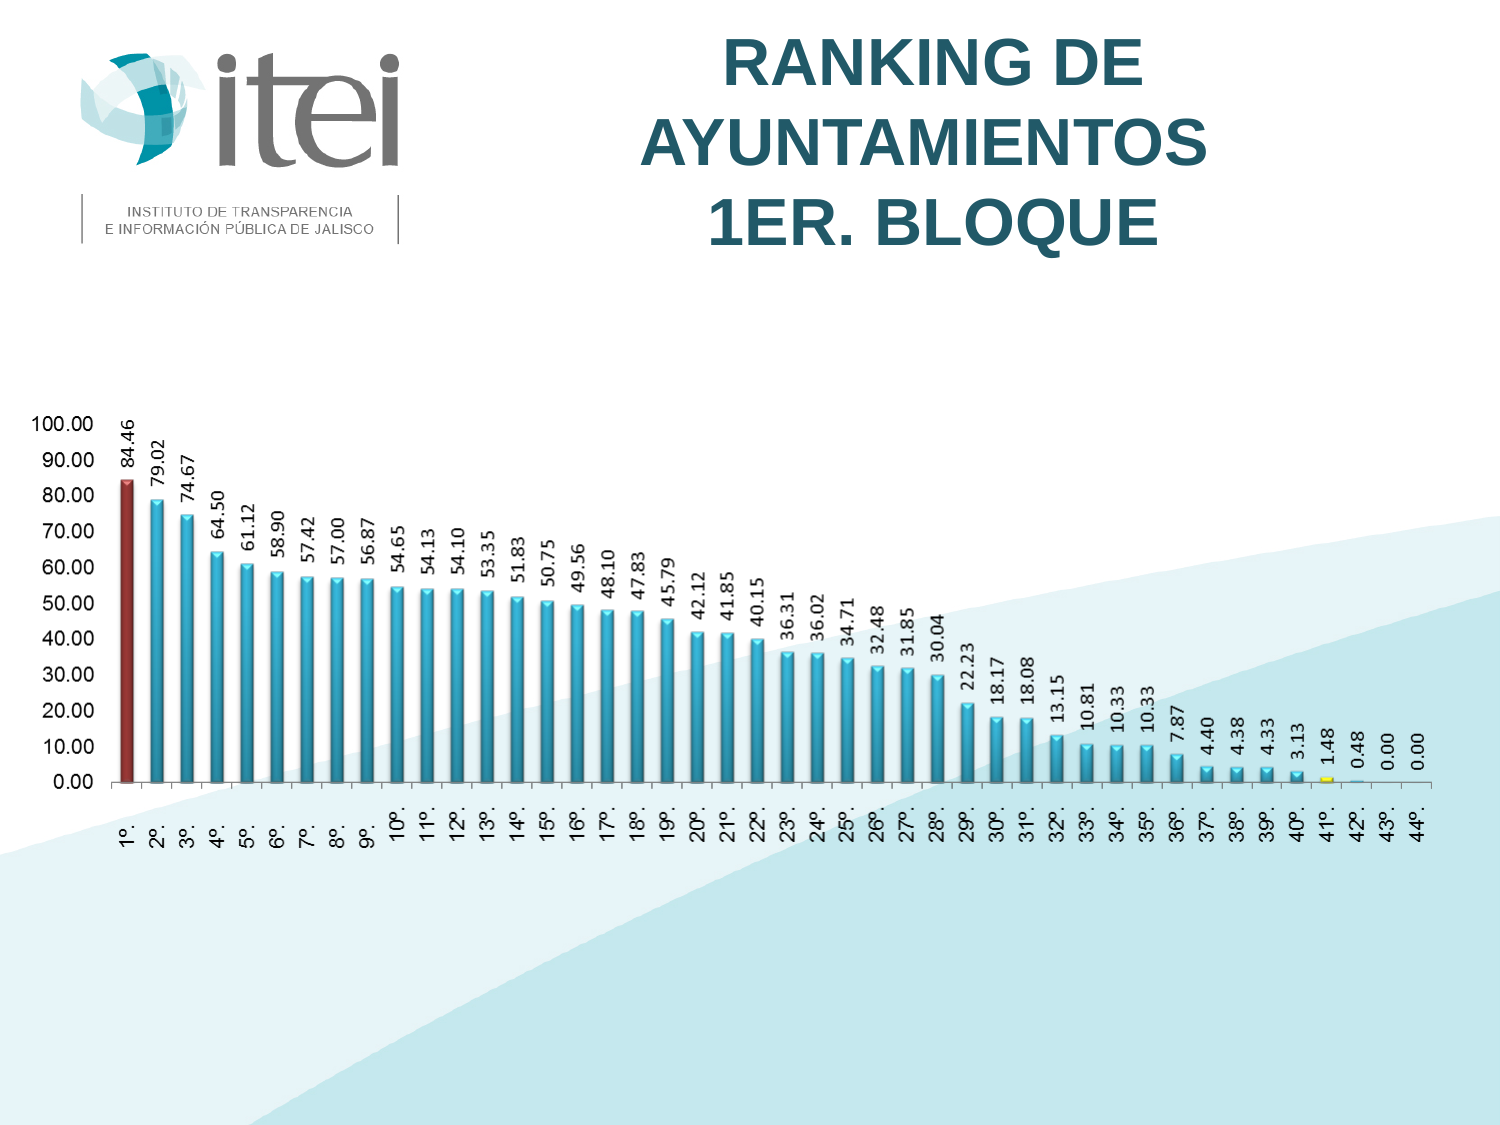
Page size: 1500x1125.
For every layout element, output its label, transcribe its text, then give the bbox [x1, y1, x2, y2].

title Ranking de Ayuntamientos 1er. Bloque [442, 45, 1425, 233]
picture [0, 0, 1500, 1125]
